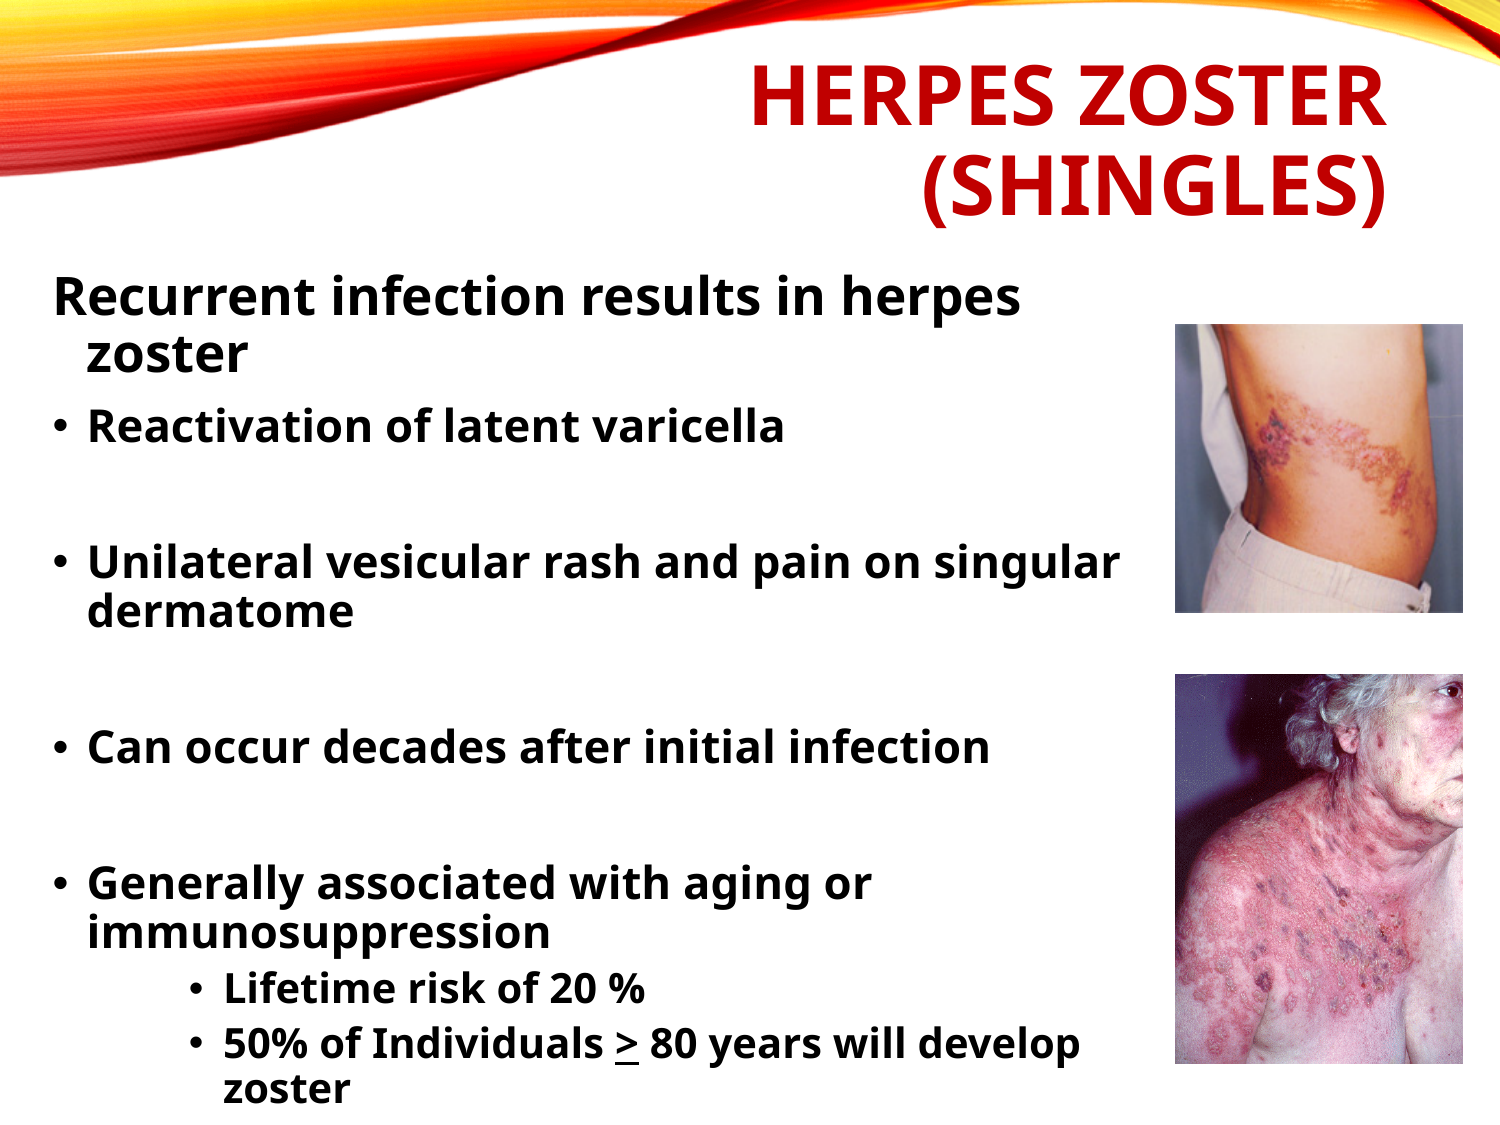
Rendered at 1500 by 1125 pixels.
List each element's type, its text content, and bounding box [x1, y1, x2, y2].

picture [1174, 324, 1463, 613]
list Recurrent infection results in herpes zoster Reactivation of latent varicella Unilateral vesicular rash and pain on singular dermatome Can occur decades after initial infection Generally associated with aging or immunosuppression Lifetime risk of 20 % 50% of Individuals > 80 years will develop zoster [37, 262, 1175, 1125]
picture [0, 0, 1500, 178]
title Herpes Zoster (Shingles) [356, 24, 1403, 263]
picture [1174, 674, 1463, 1064]
